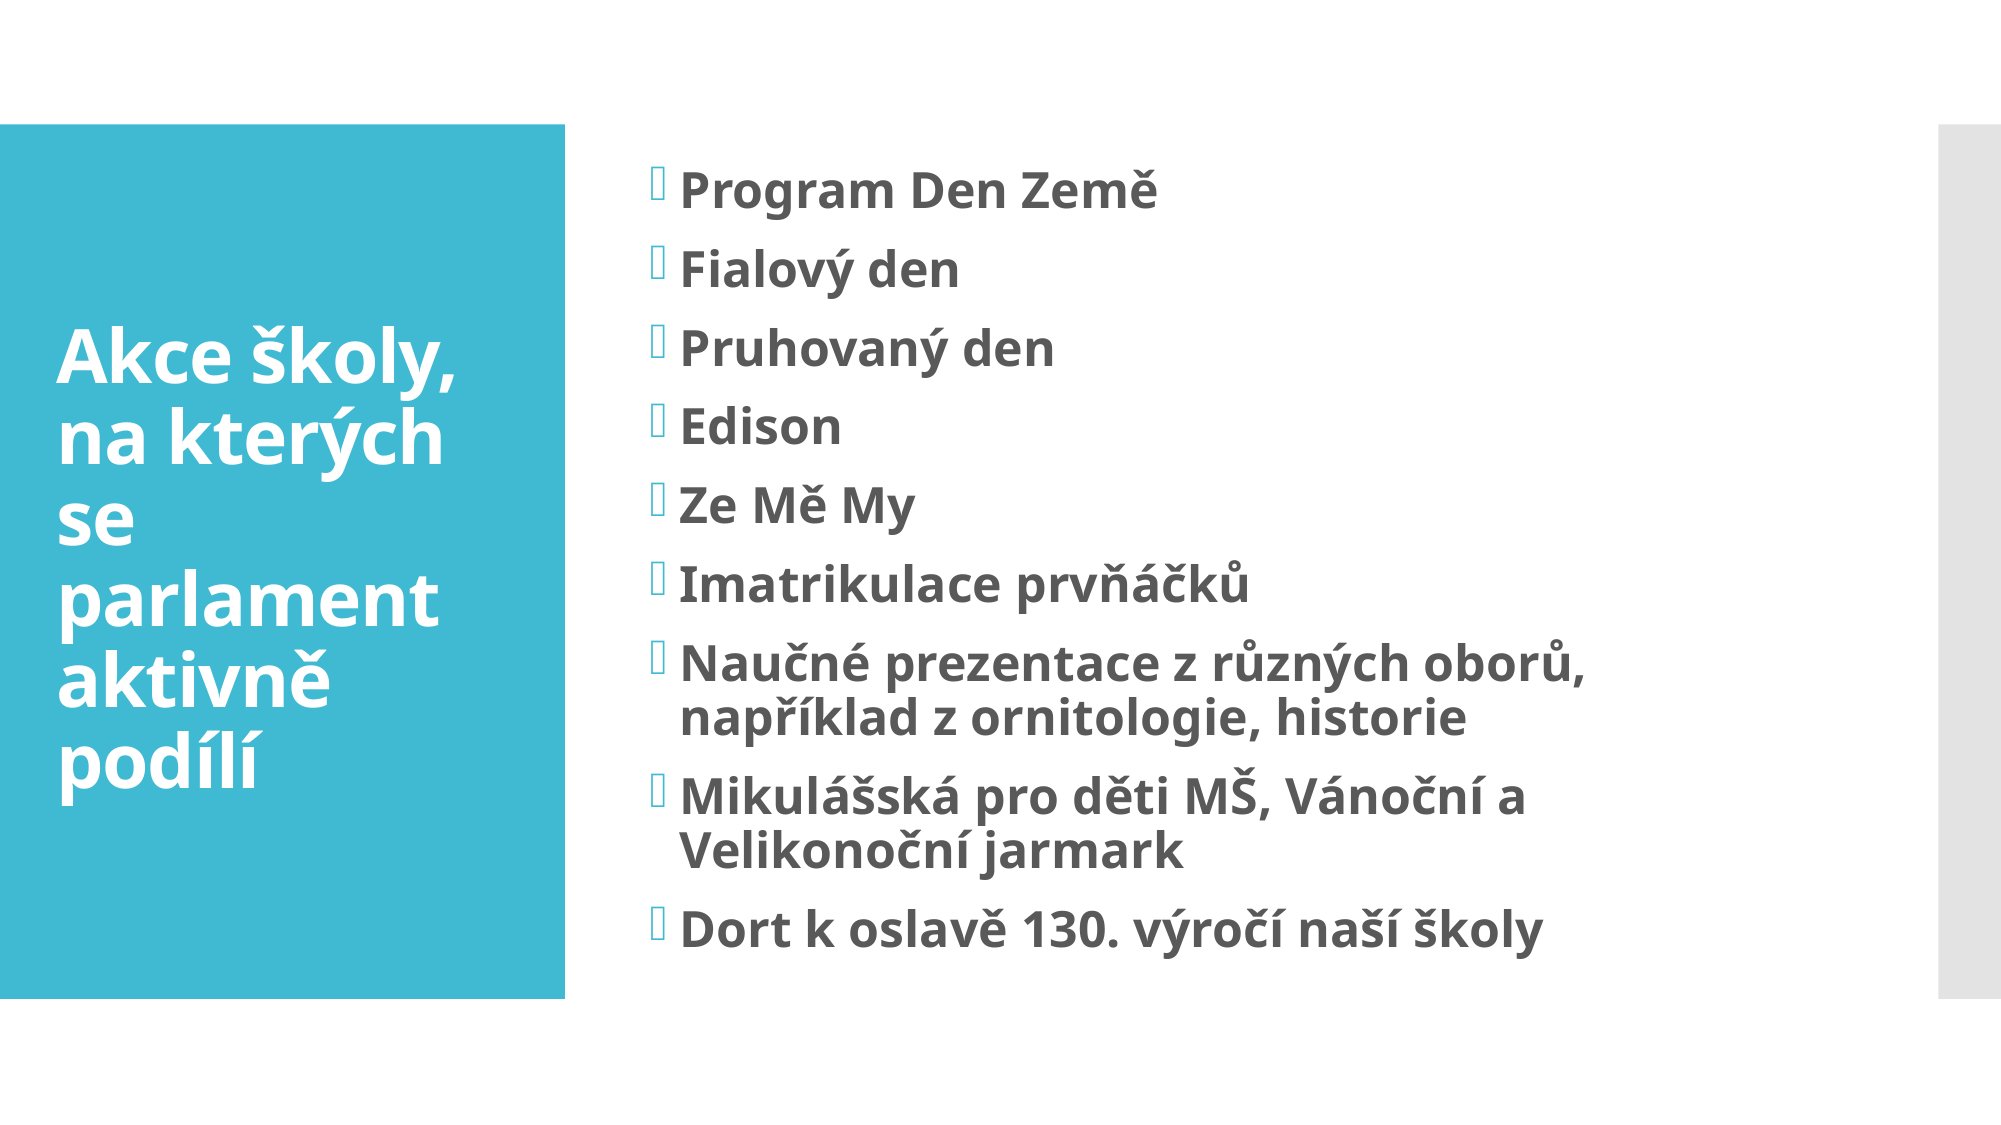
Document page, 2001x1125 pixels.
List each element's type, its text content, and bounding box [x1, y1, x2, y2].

list Program Den Země Fialový den Pruhovaný den Edison Ze Mě My Imatrikulace prvňáčků Naučné prezentace z různých oborů, například z ornitologie, historie Mikulášská pro děti MŠ, Vánoční a Velikonoční jarmark Dort k oslavě 130. výročí naší školy [634, 141, 1835, 982]
title Akce školy, na kterých se parlament aktivně podílí [41, 184, 525, 939]
